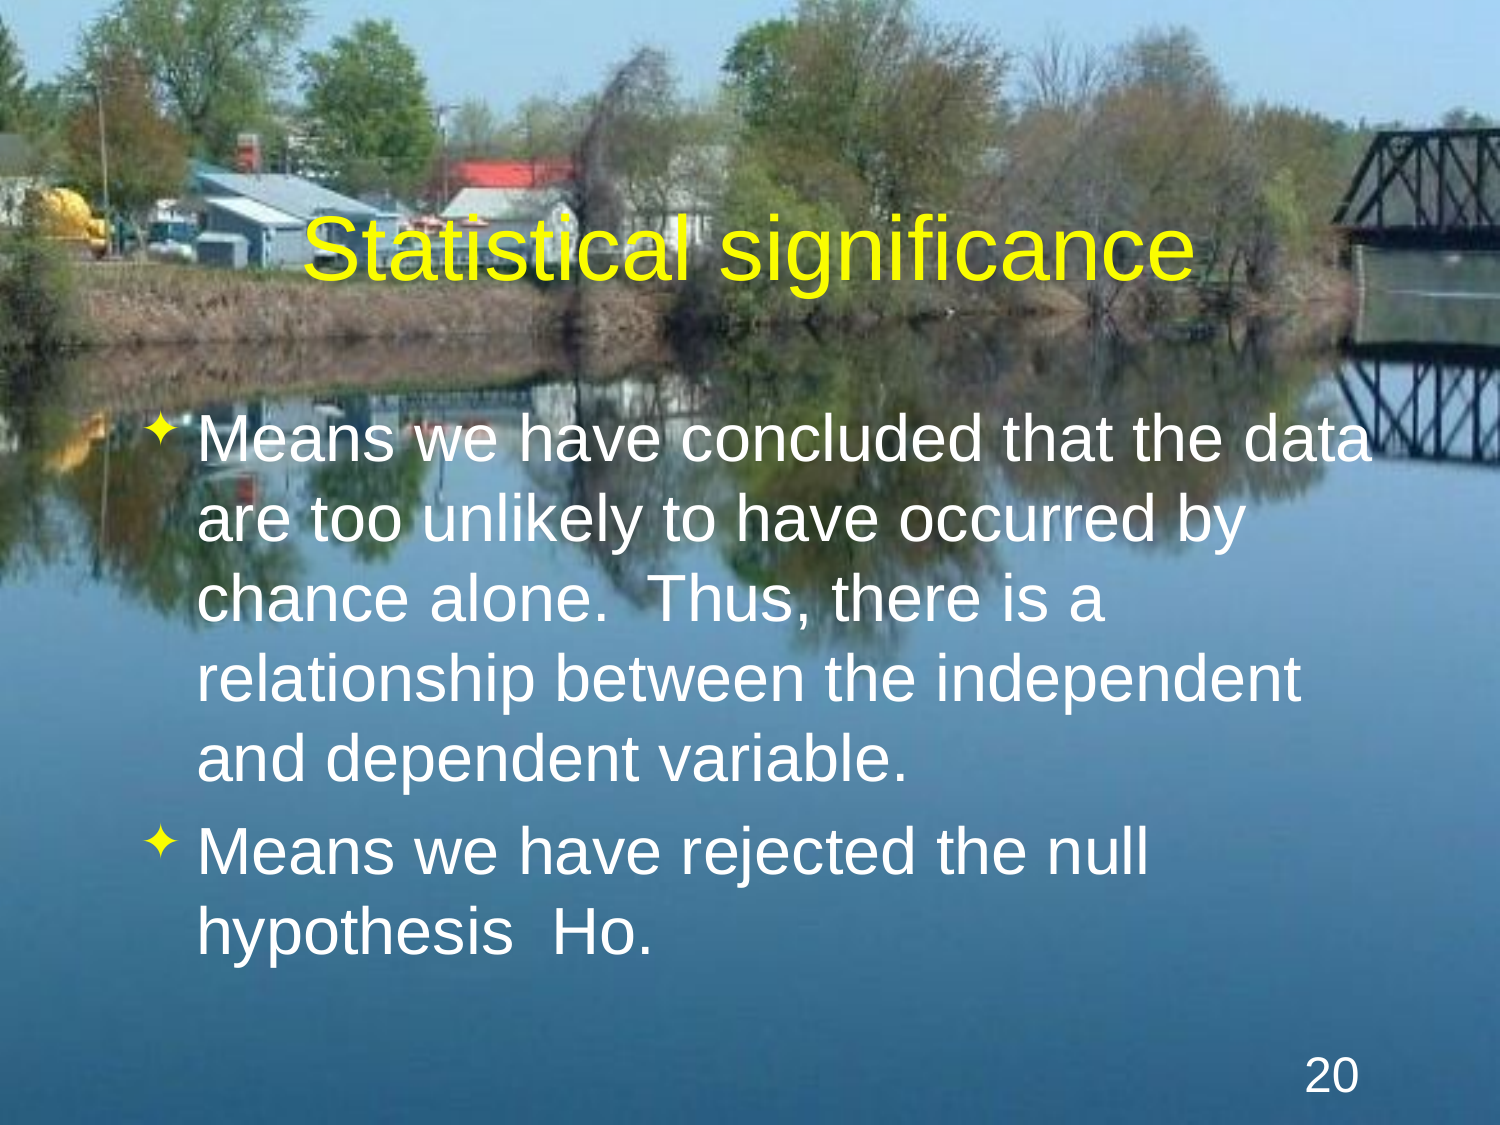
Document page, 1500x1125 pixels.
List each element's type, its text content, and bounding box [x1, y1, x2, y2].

picture [0, 0, 1500, 1125]
list Means we have concluded that the data are too unlikely to have occurred by chance alone. Thus, there is a relationship between the independent and dependent variable. Means we have rejected the null hypothesis Ho. [124, 386, 1401, 1063]
title Statistical significance [111, 149, 1388, 338]
